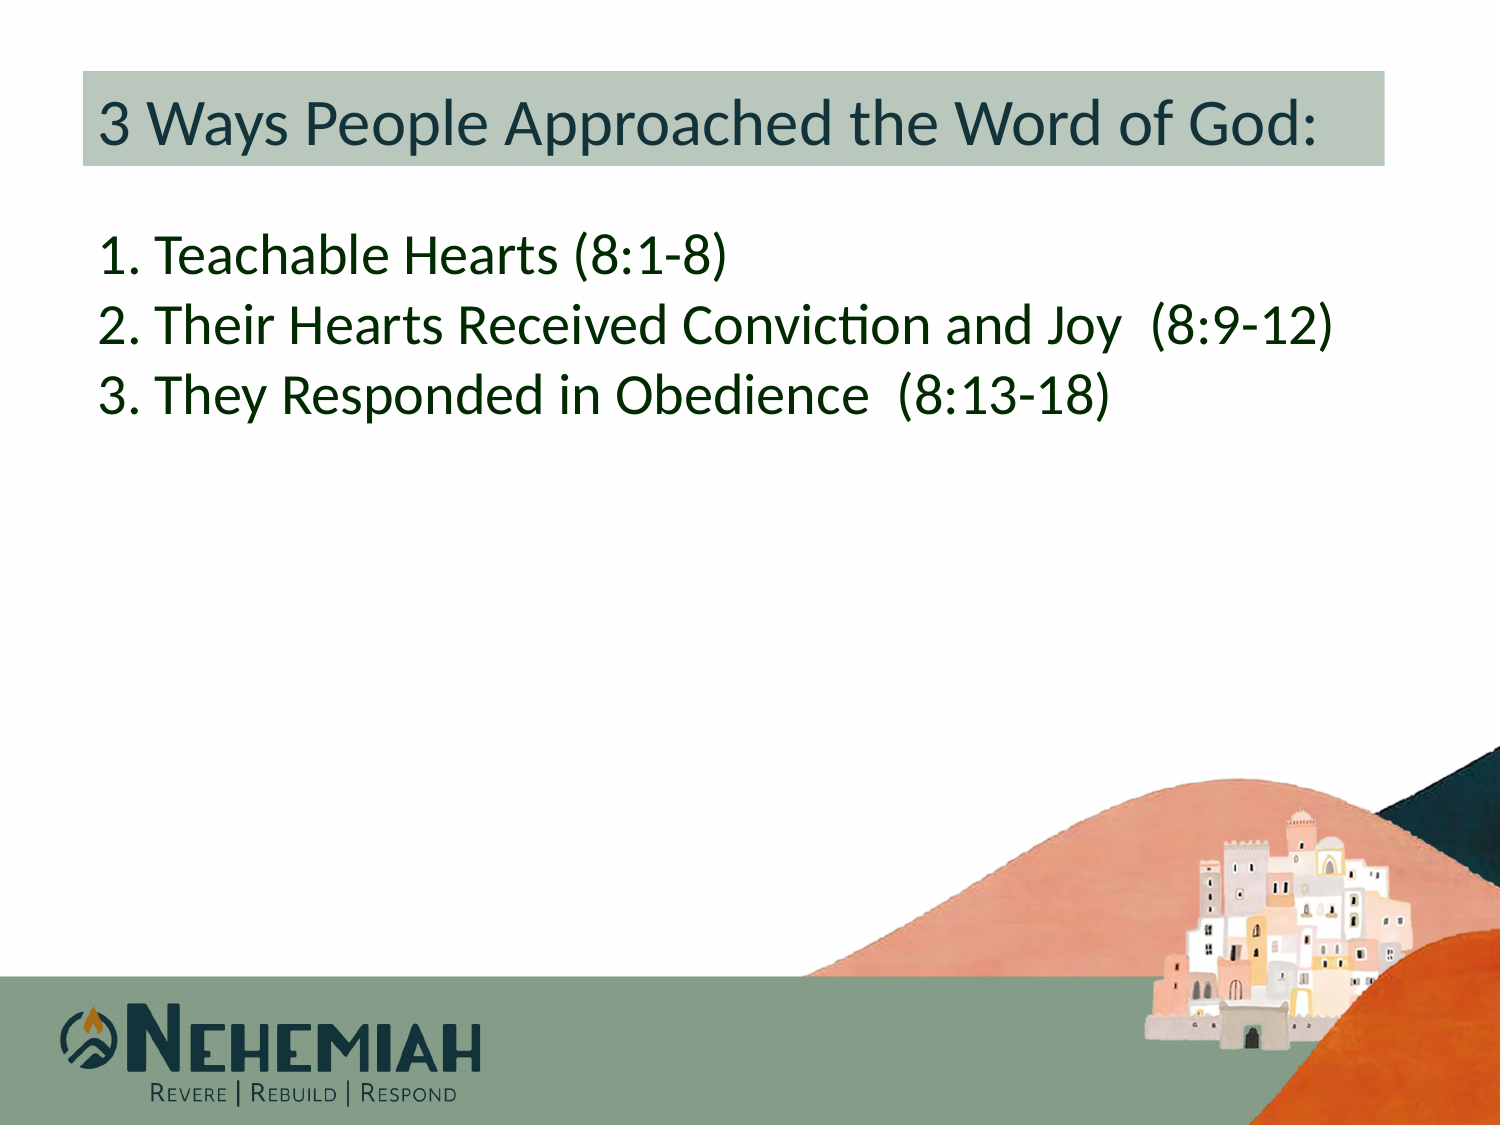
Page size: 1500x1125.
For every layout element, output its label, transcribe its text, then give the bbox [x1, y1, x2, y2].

text_box 3 Ways People Approached the Word of God: [83, 71, 1385, 166]
picture [0, 0, 1500, 1125]
text_box Teachable Hearts (8:1-8) Their Hearts Received Conviction and Joy (8:9-12) They Responded in Obedience (8:13-18) [83, 208, 1385, 434]
